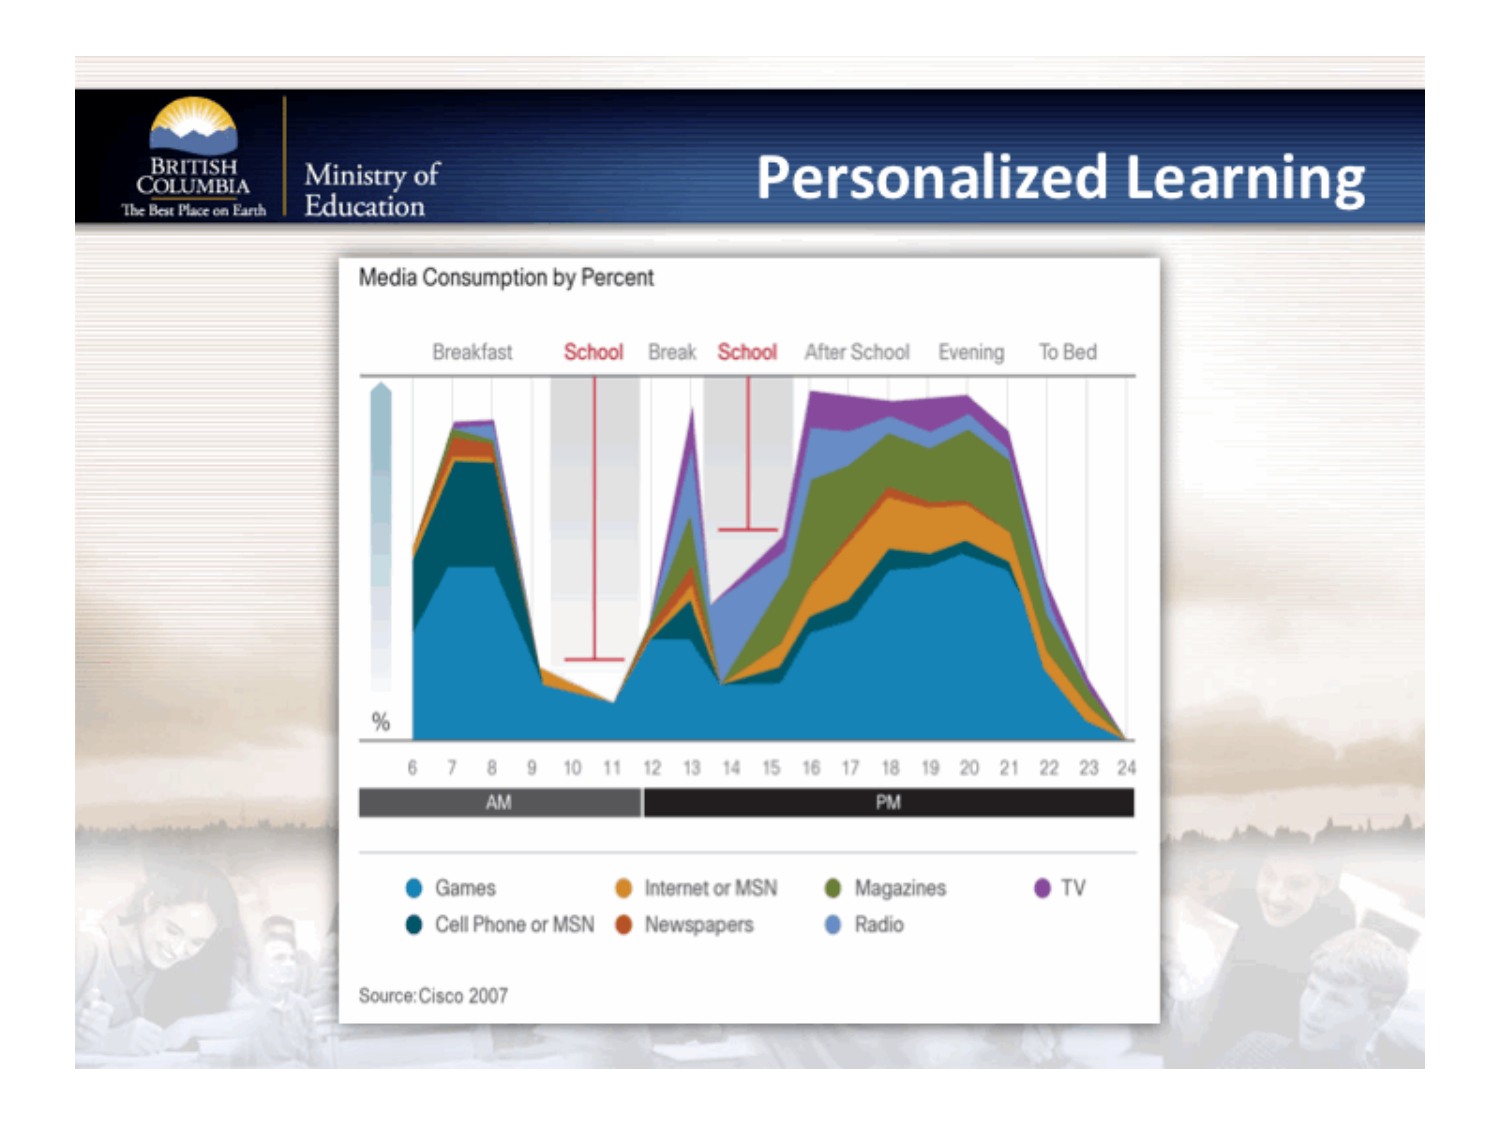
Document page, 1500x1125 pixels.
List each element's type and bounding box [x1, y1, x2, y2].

picture [74, 56, 1426, 1069]
